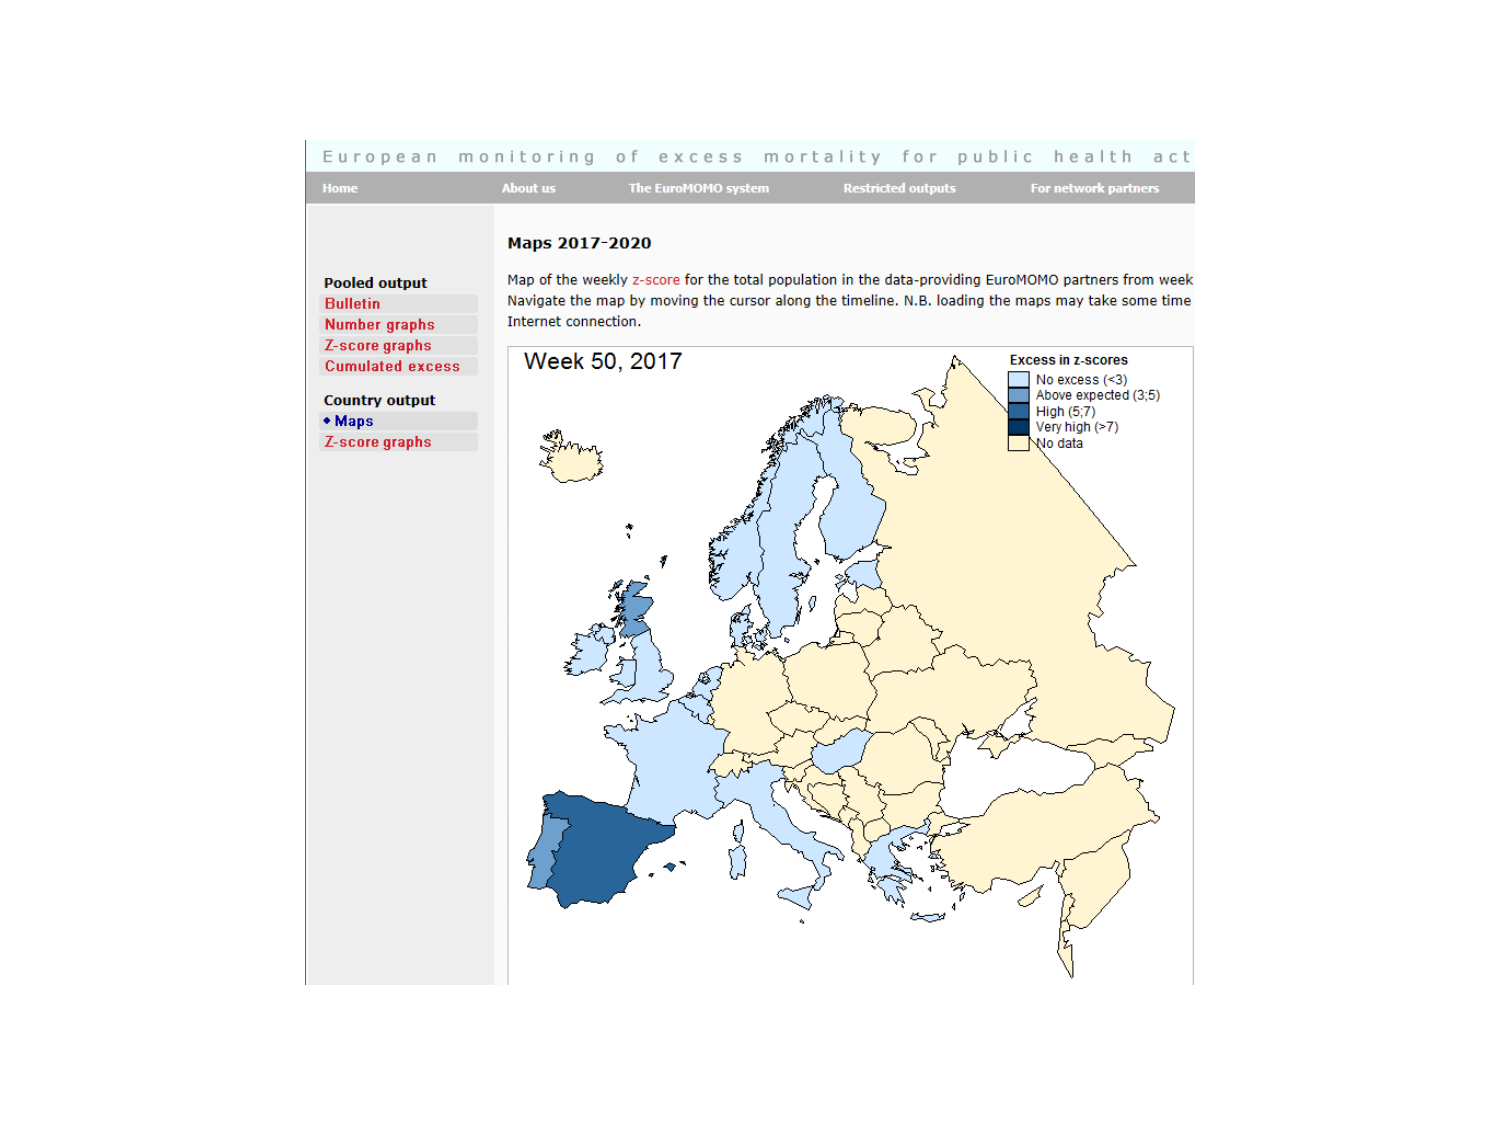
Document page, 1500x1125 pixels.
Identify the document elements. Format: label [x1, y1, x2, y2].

picture [305, 140, 1195, 985]
